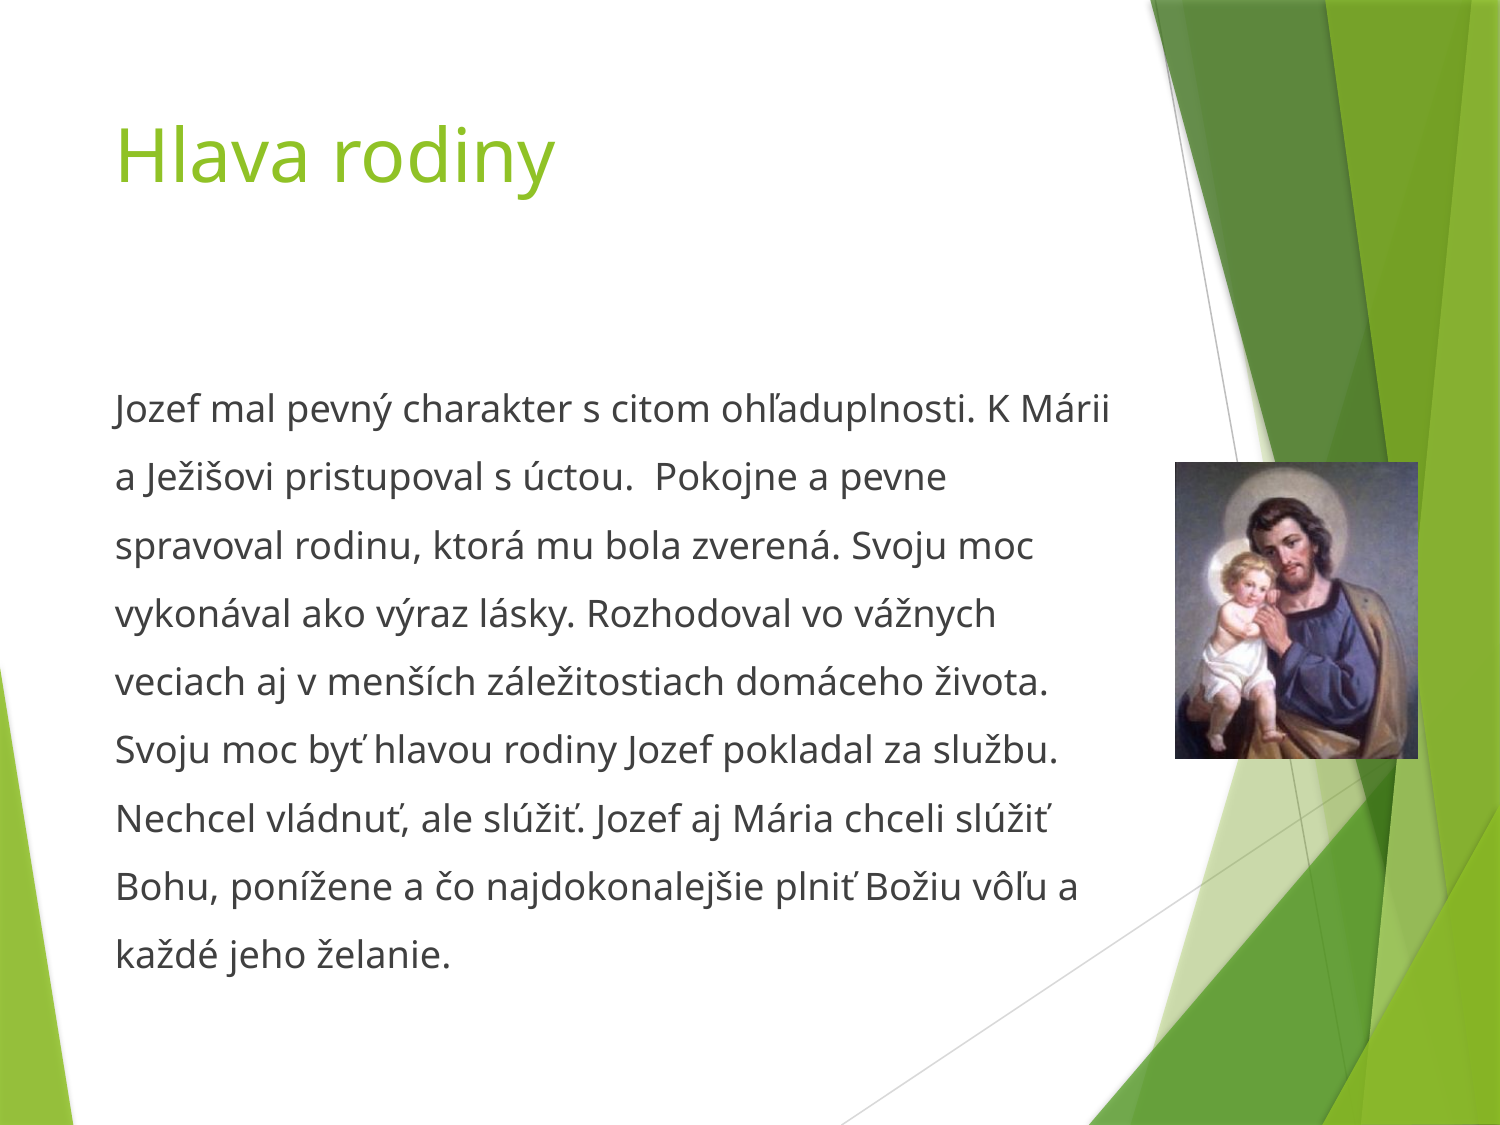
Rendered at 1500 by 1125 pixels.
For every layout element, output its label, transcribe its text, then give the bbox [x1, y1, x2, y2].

list Jozef mal pevný charakter s citom ohľaduplnosti. K Márii a Ježišovi pristupoval s úctou. Pokojne a pevne spravoval rodinu, ktorá mu bola zverená. Svoju moc vykonával ako výraz lásky. Rozhodoval vo vážnych veciach aj v menších záležitostiach domáceho života. Svoju moc byť hlavou rodiny Jozef pokladal za službu. Nechcel vládnuť, ale slúžiť. Jozef aj Mária chceli slúžiť Bohu, ponížene a čo najdokonalejšie plniť Božiu vôľu a každé jeho želanie. [99, 354, 1142, 992]
picture [1174, 461, 1419, 760]
title Hlava rodiny [99, 99, 1142, 317]
